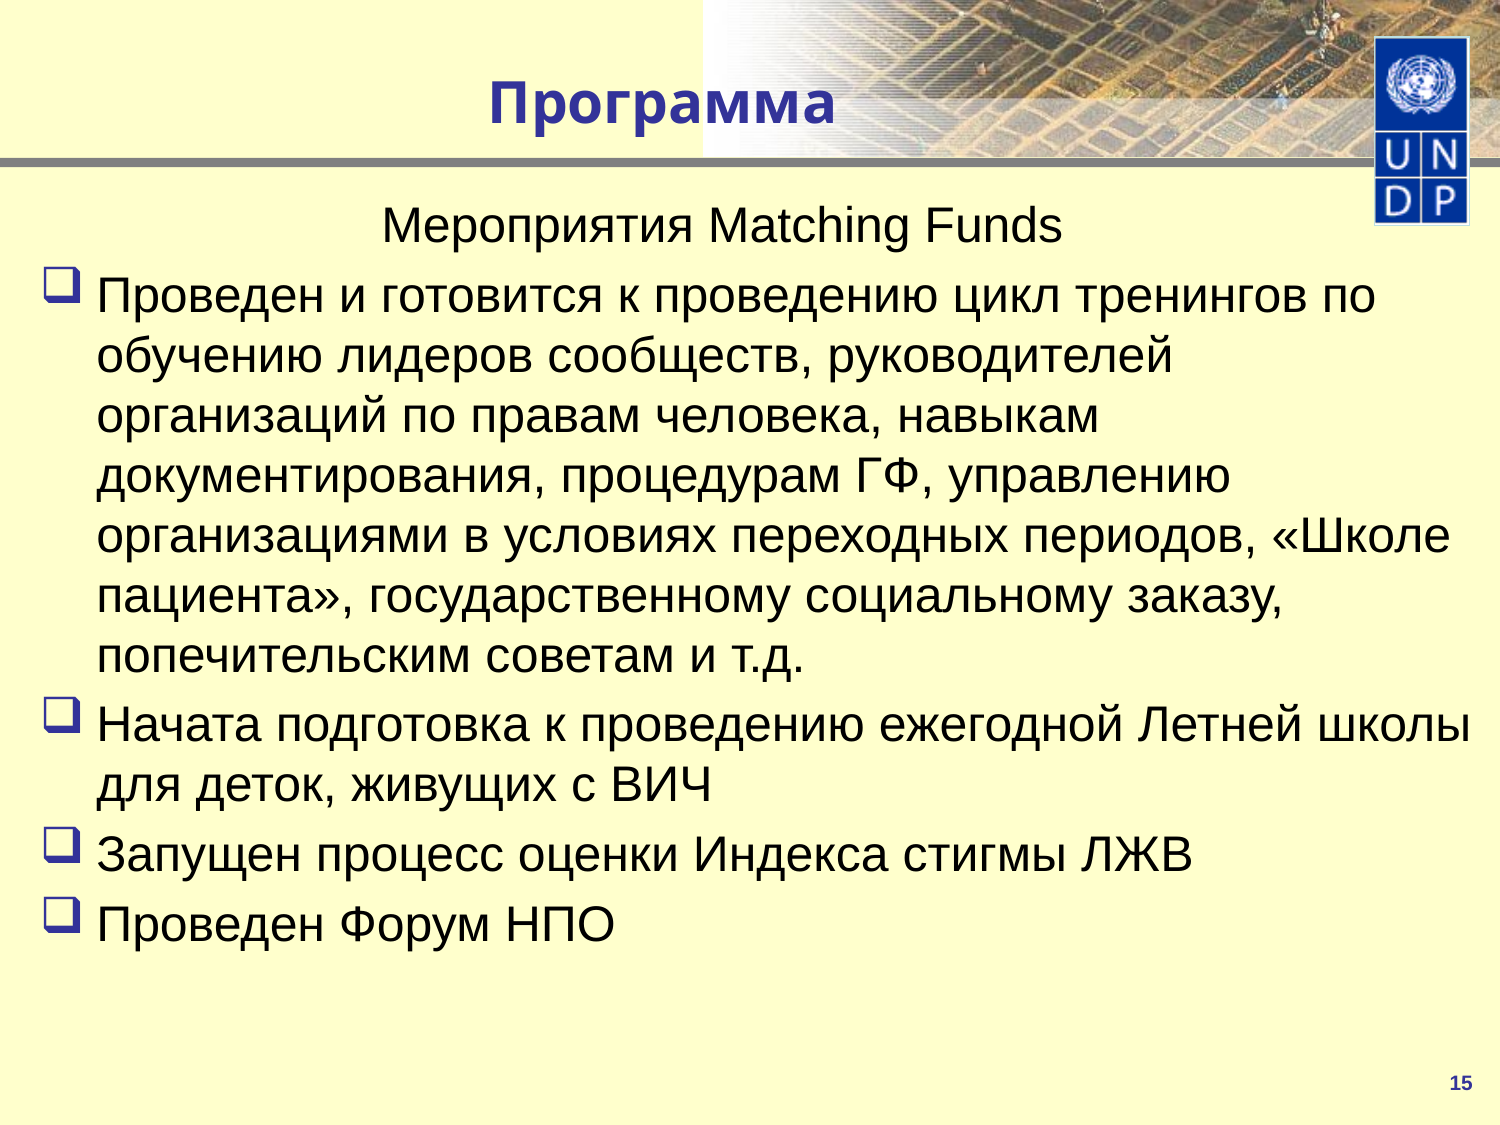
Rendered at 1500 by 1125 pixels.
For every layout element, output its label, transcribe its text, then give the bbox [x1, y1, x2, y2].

title Программа [24, 49, 1301, 151]
picture [703, 0, 1500, 157]
picture [1375, 38, 1469, 184]
list Meроприятия Matching Funds Проведен и готовится к проведению цикл тренингов по обучению лидеров сообществ, руководителей организаций по правам человека, навыкам документирования, процедурам ГФ, управлению организациями в условиях переходных периодов, «Школе пациента», государственному социальному заказу, попечительским советам и т.д. Начата подготовка к проведению ежегодной Летней школы для деток, живущих с ВИЧ Запущен процесс оценки Индекса стигмы ЛЖВ Проведен Форум НПО [24, 184, 1488, 1103]
